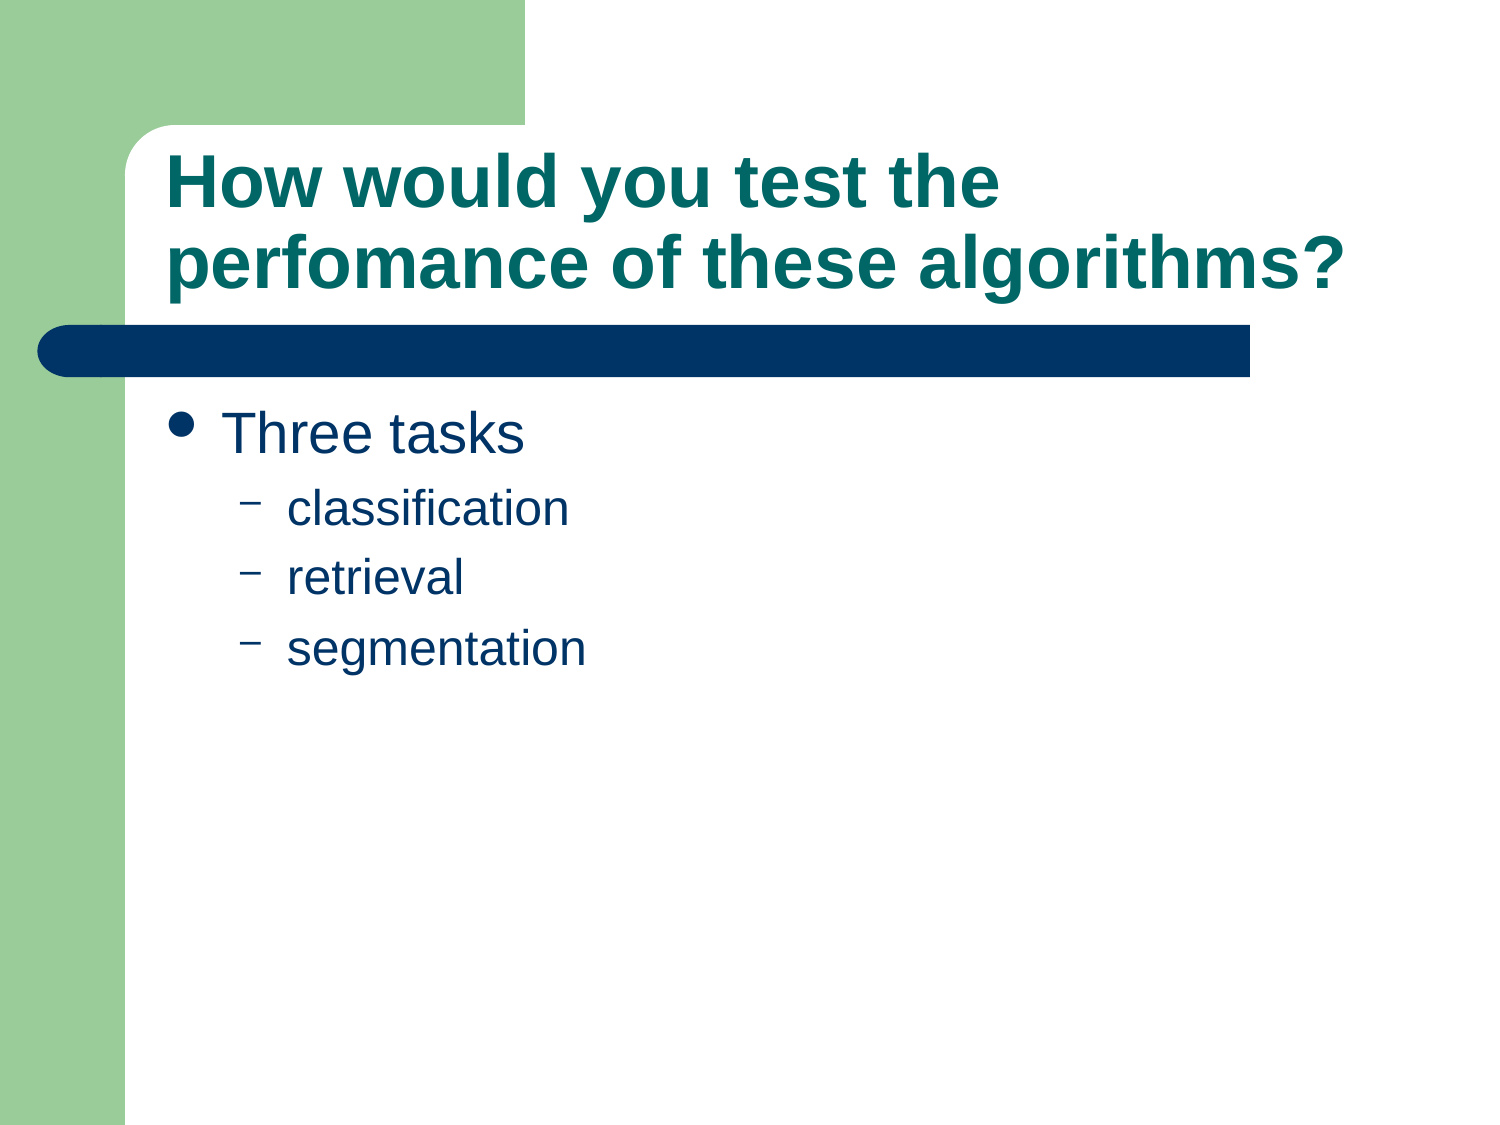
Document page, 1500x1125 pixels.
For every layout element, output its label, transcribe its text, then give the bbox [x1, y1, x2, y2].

list Three tasks classification retrieval segmentation [149, 387, 1463, 1001]
title How would you test the perfomance of these algorithms? [149, 124, 1463, 313]
